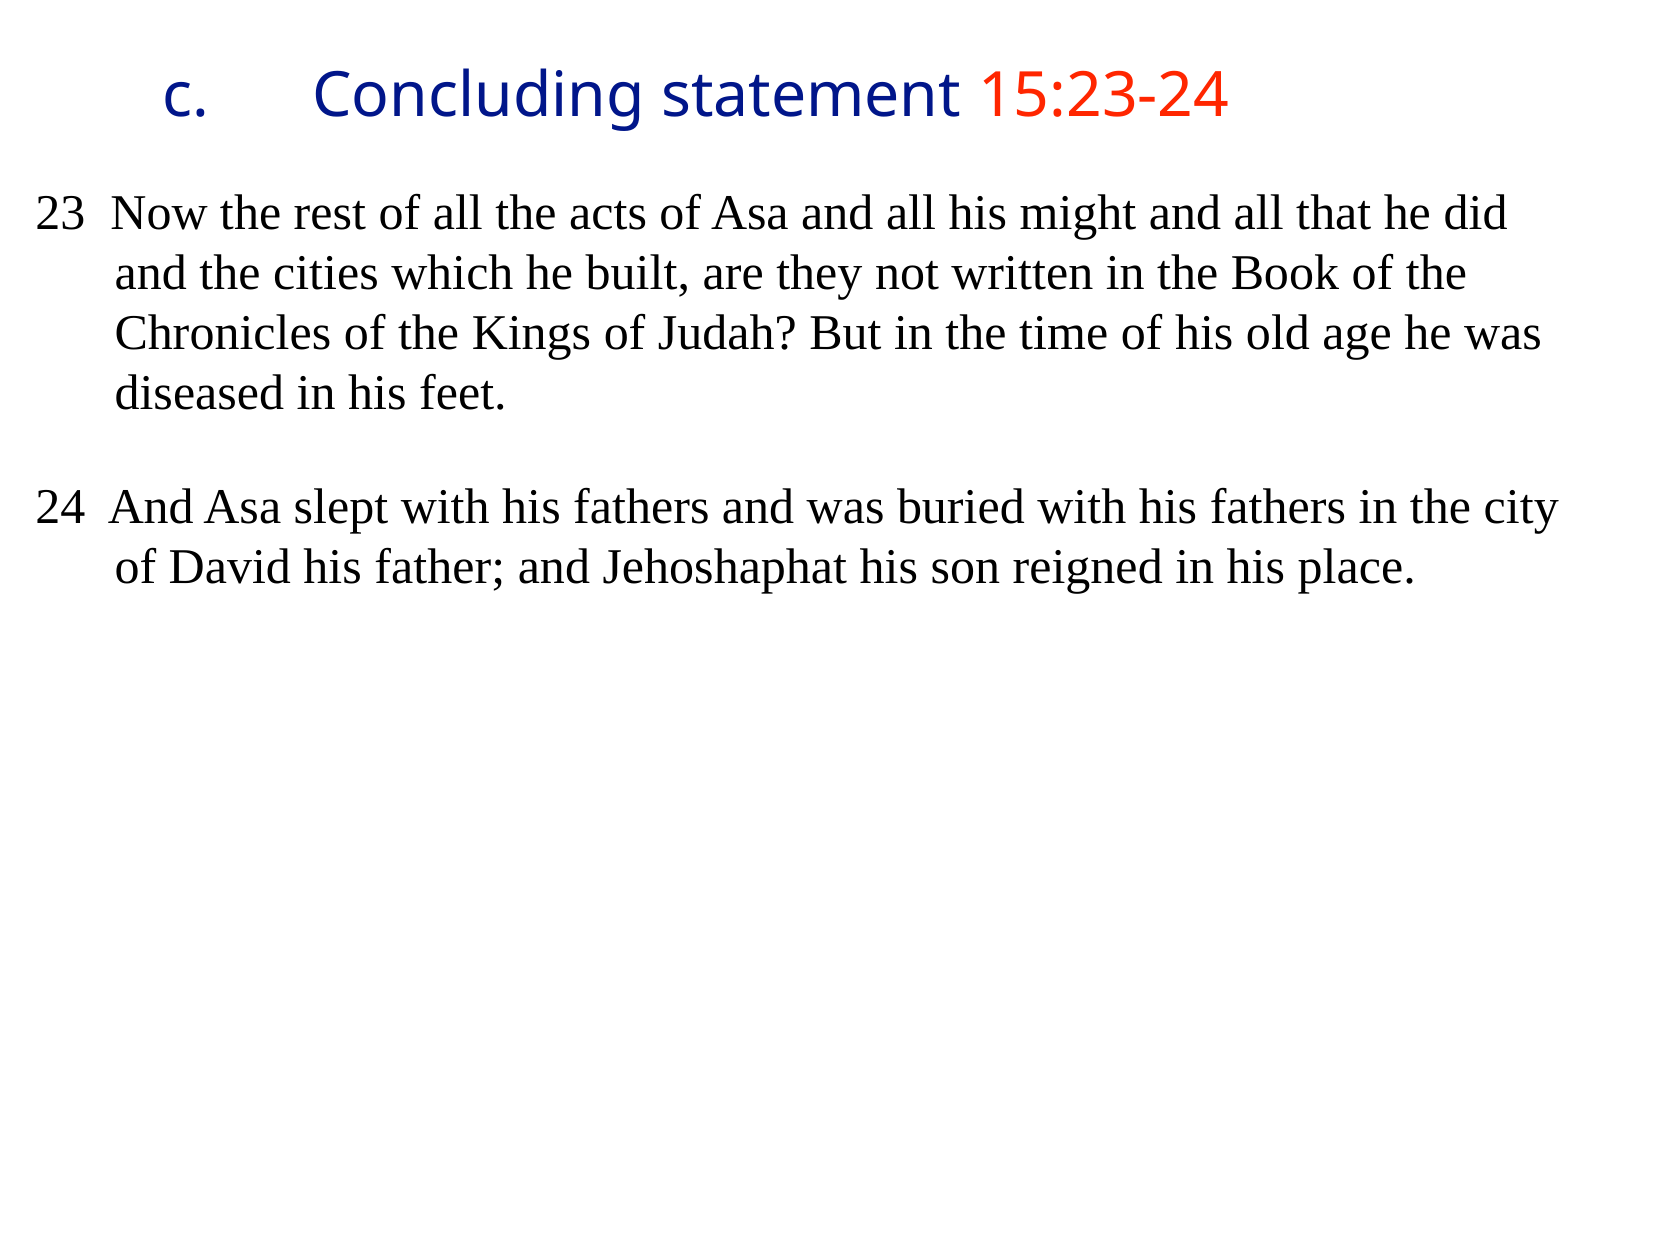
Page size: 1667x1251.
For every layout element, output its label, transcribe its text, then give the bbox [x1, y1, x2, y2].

title c. Concluding statement 15:23-24 [161, 32, 1505, 151]
list 23 Now the rest of all the acts of Asa and all his might and all that he did and the cities which he built, are they not written in the Book of the Chronicles of the Kings of Judah? But in the time of his old age he was diseased in his feet. 24 And Asa slept with his fathers and was buried with his fathers in the city of David his father; and Jehoshaphat his son reigned in his place. [26, 170, 1586, 1213]
